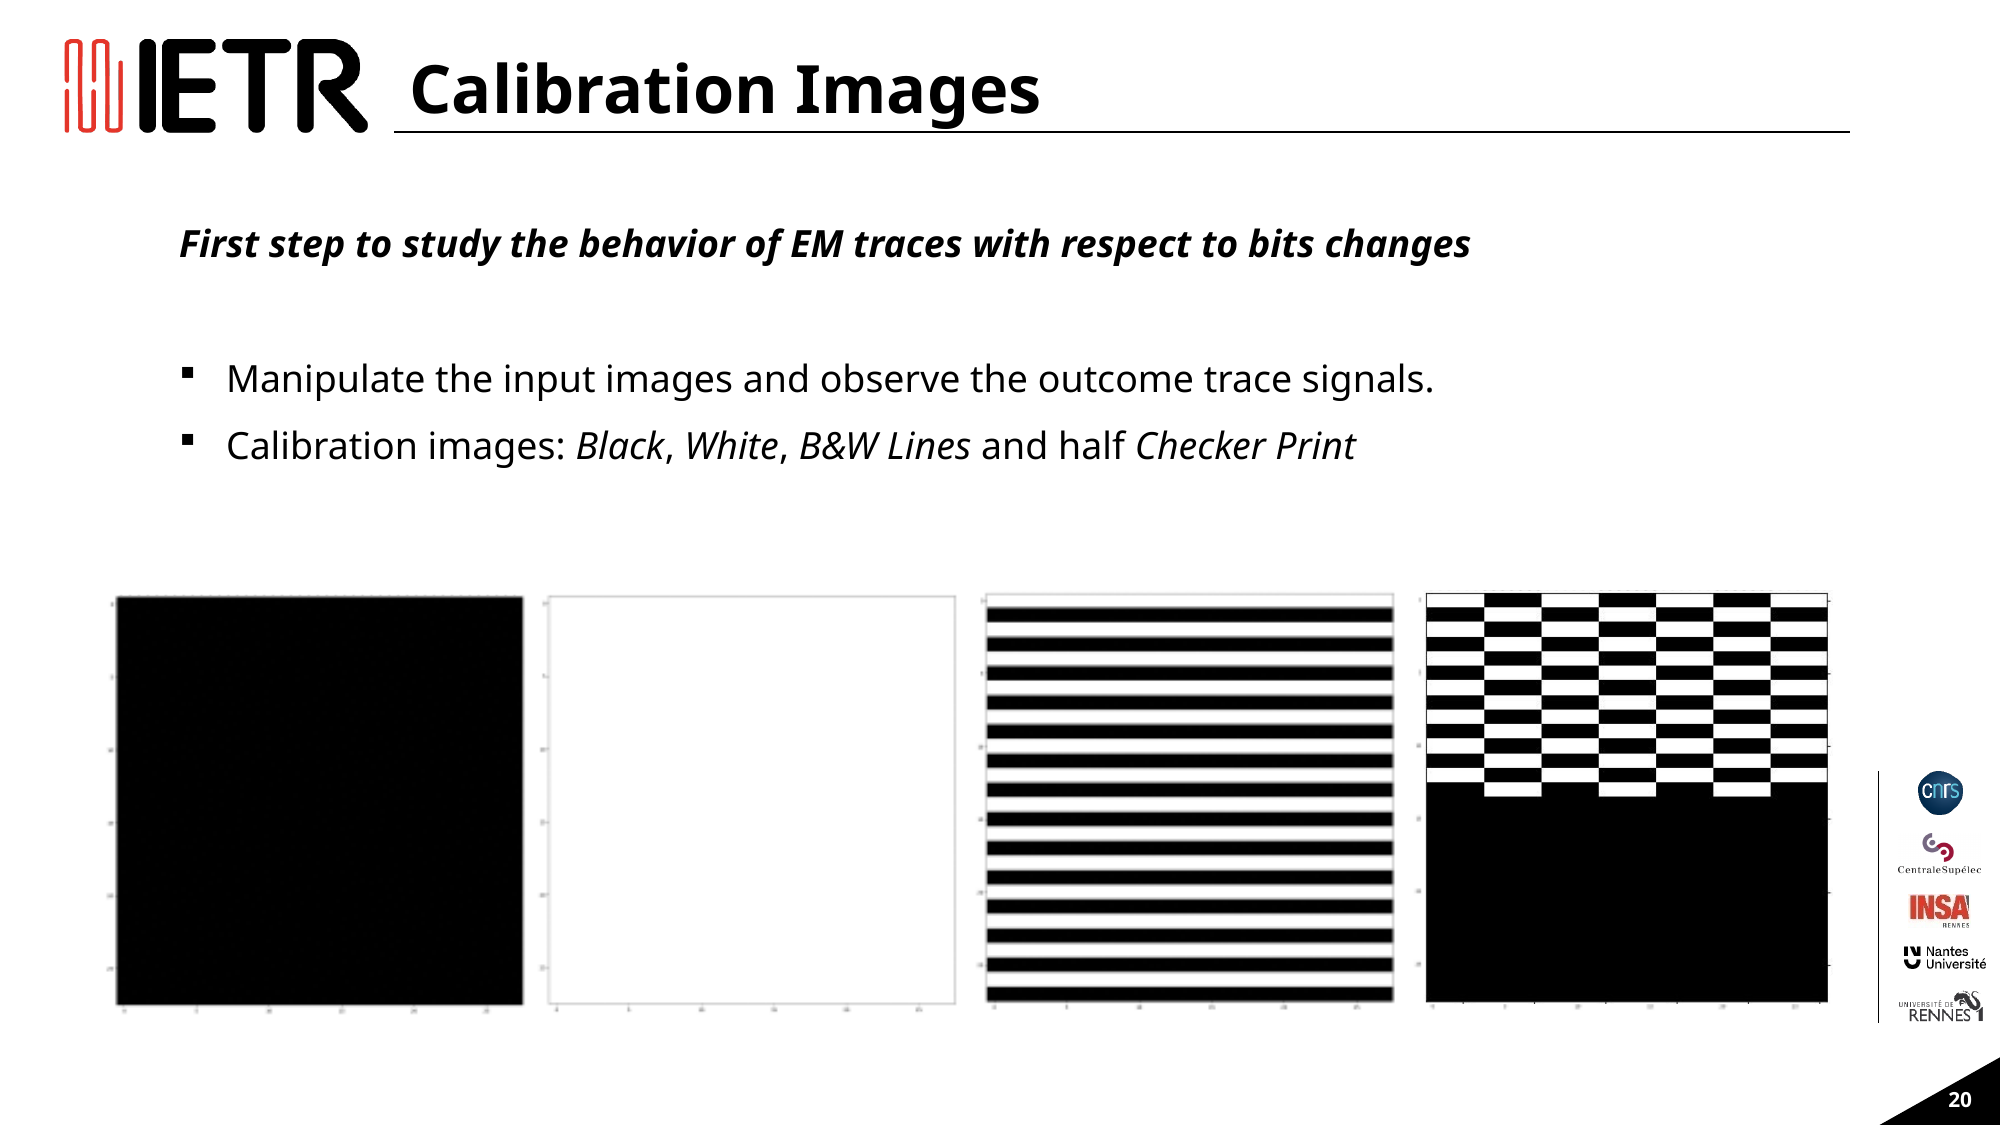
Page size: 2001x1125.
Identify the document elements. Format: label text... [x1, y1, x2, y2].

list Calibration Images [394, 39, 1850, 133]
picture [1904, 946, 1986, 969]
picture [1897, 987, 1984, 1024]
picture [1898, 833, 1981, 875]
picture [96, 549, 1871, 1057]
subtitle First step to study the behavior of EM traces with respect to bits changes Manipulate the input images and observe the outcome trace signals. Calibration images: Black, White, B&W Lines and half Checker Print [164, 189, 1754, 536]
picture [1908, 894, 1971, 928]
picture [64, 39, 368, 133]
picture [1918, 771, 1963, 815]
